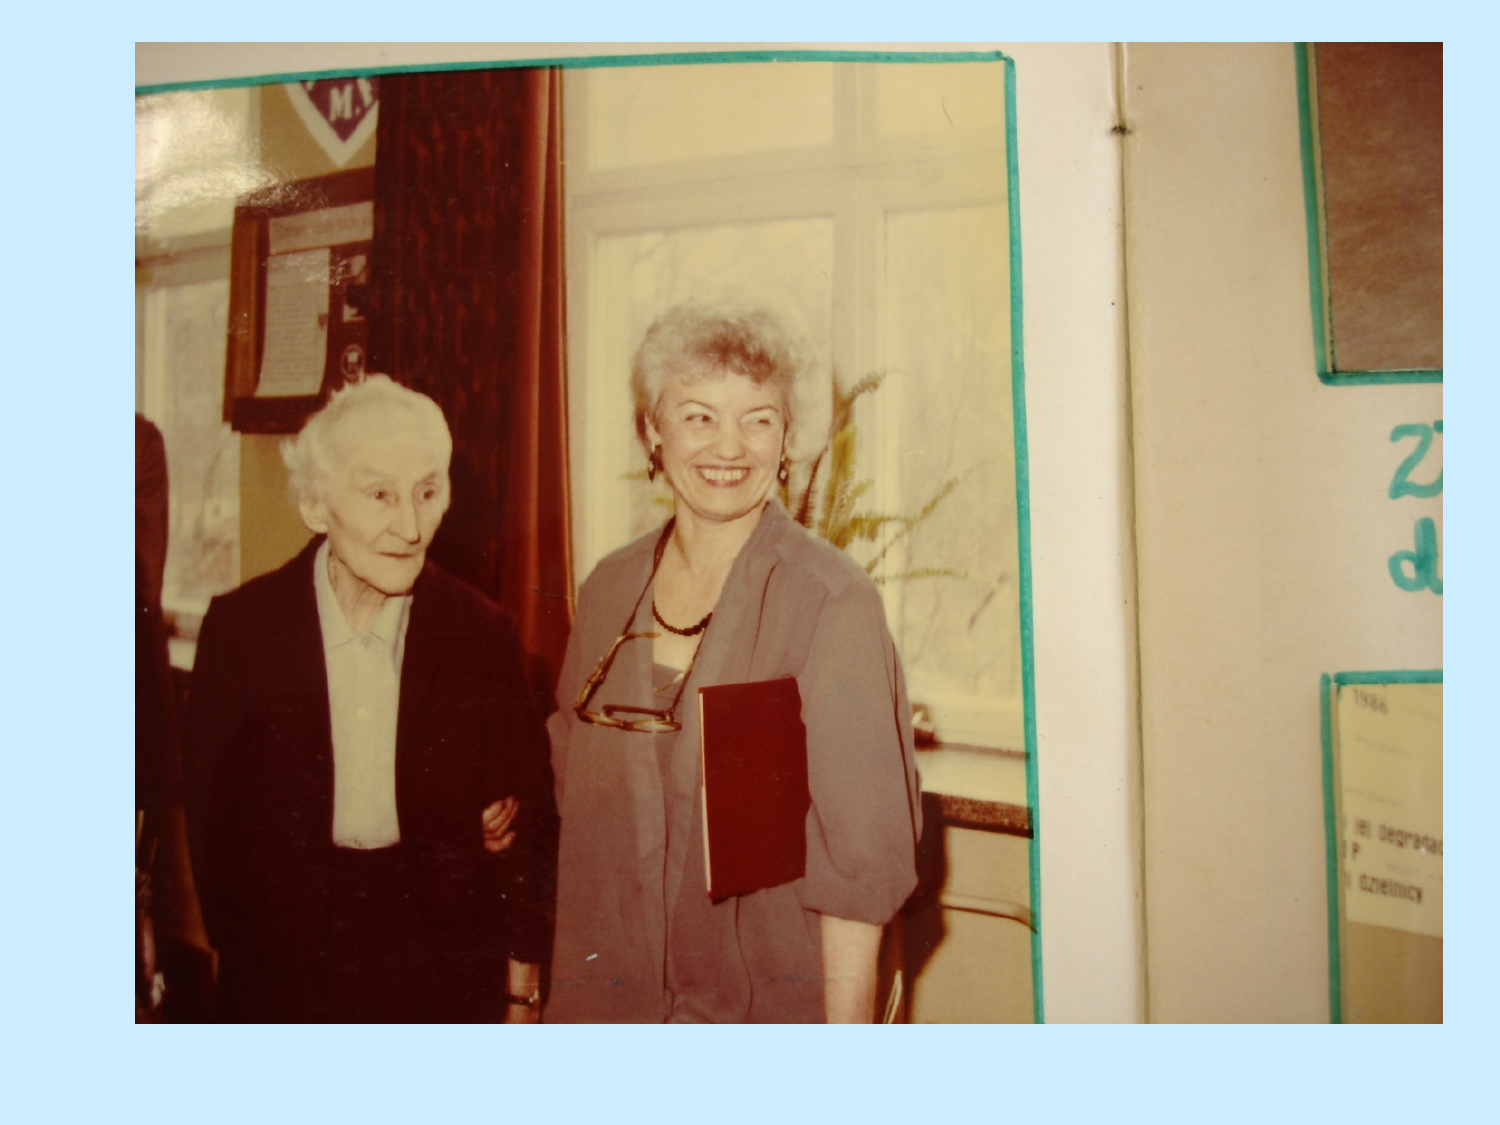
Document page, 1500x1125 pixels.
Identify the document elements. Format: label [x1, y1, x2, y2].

list [135, 42, 1444, 1024]
